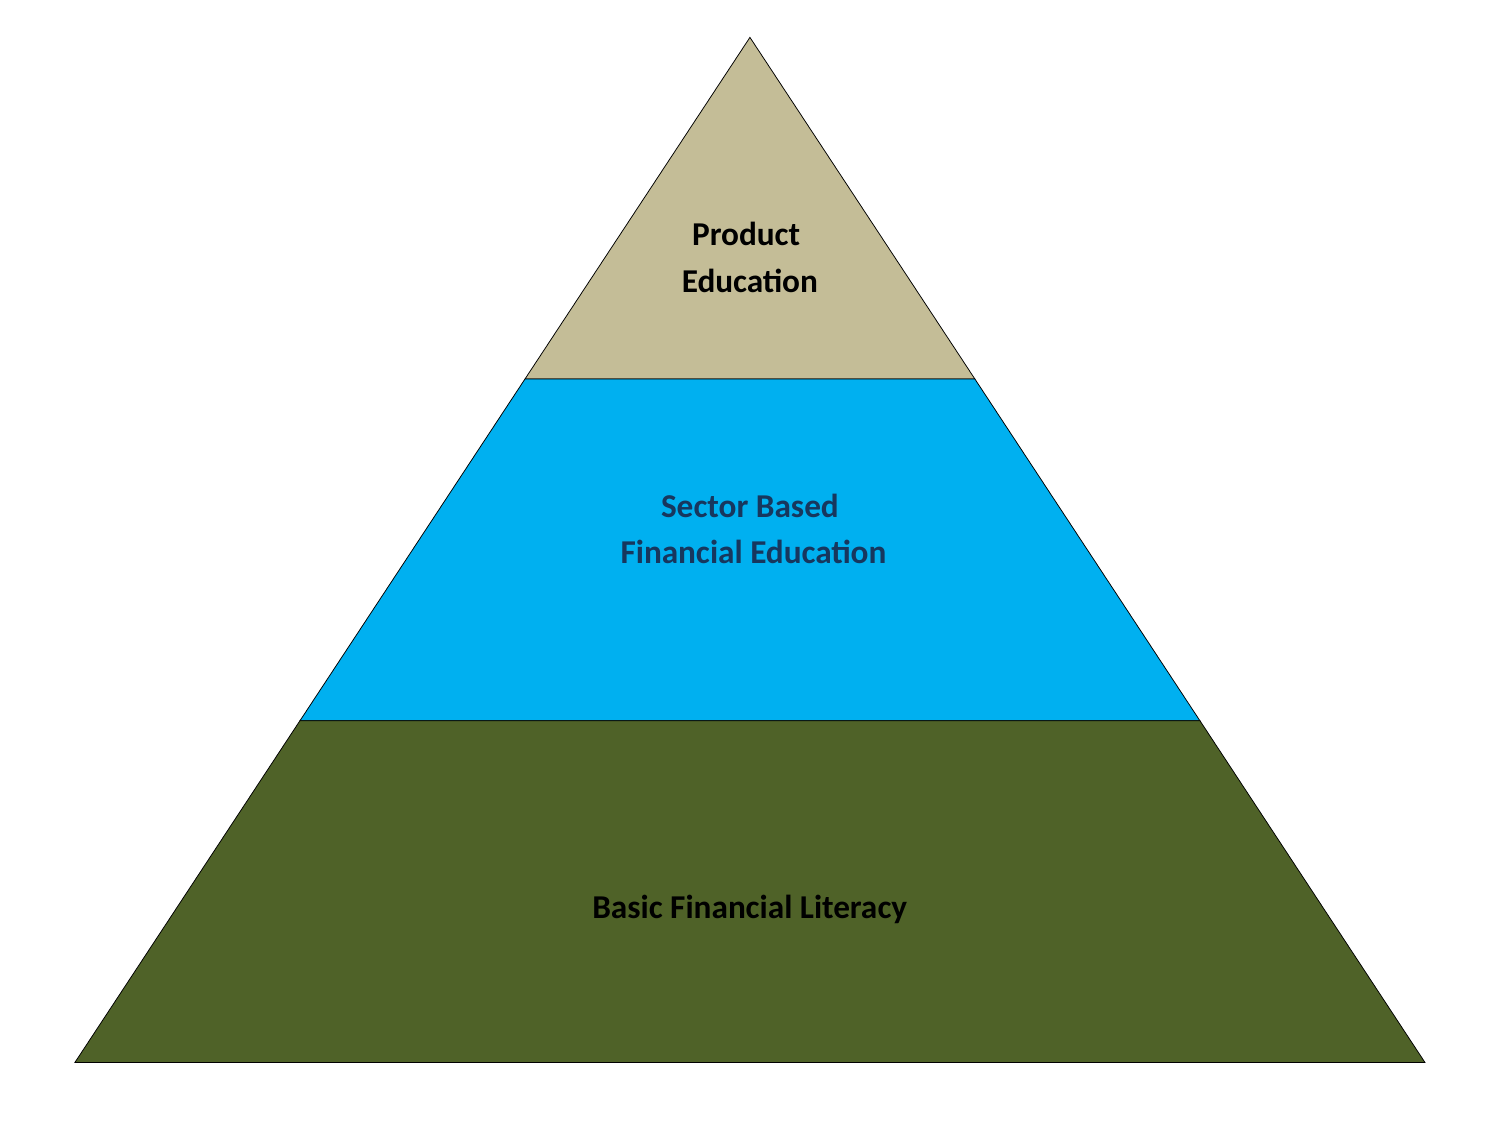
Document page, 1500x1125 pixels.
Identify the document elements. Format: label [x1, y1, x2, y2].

list [74, 37, 1426, 1063]
